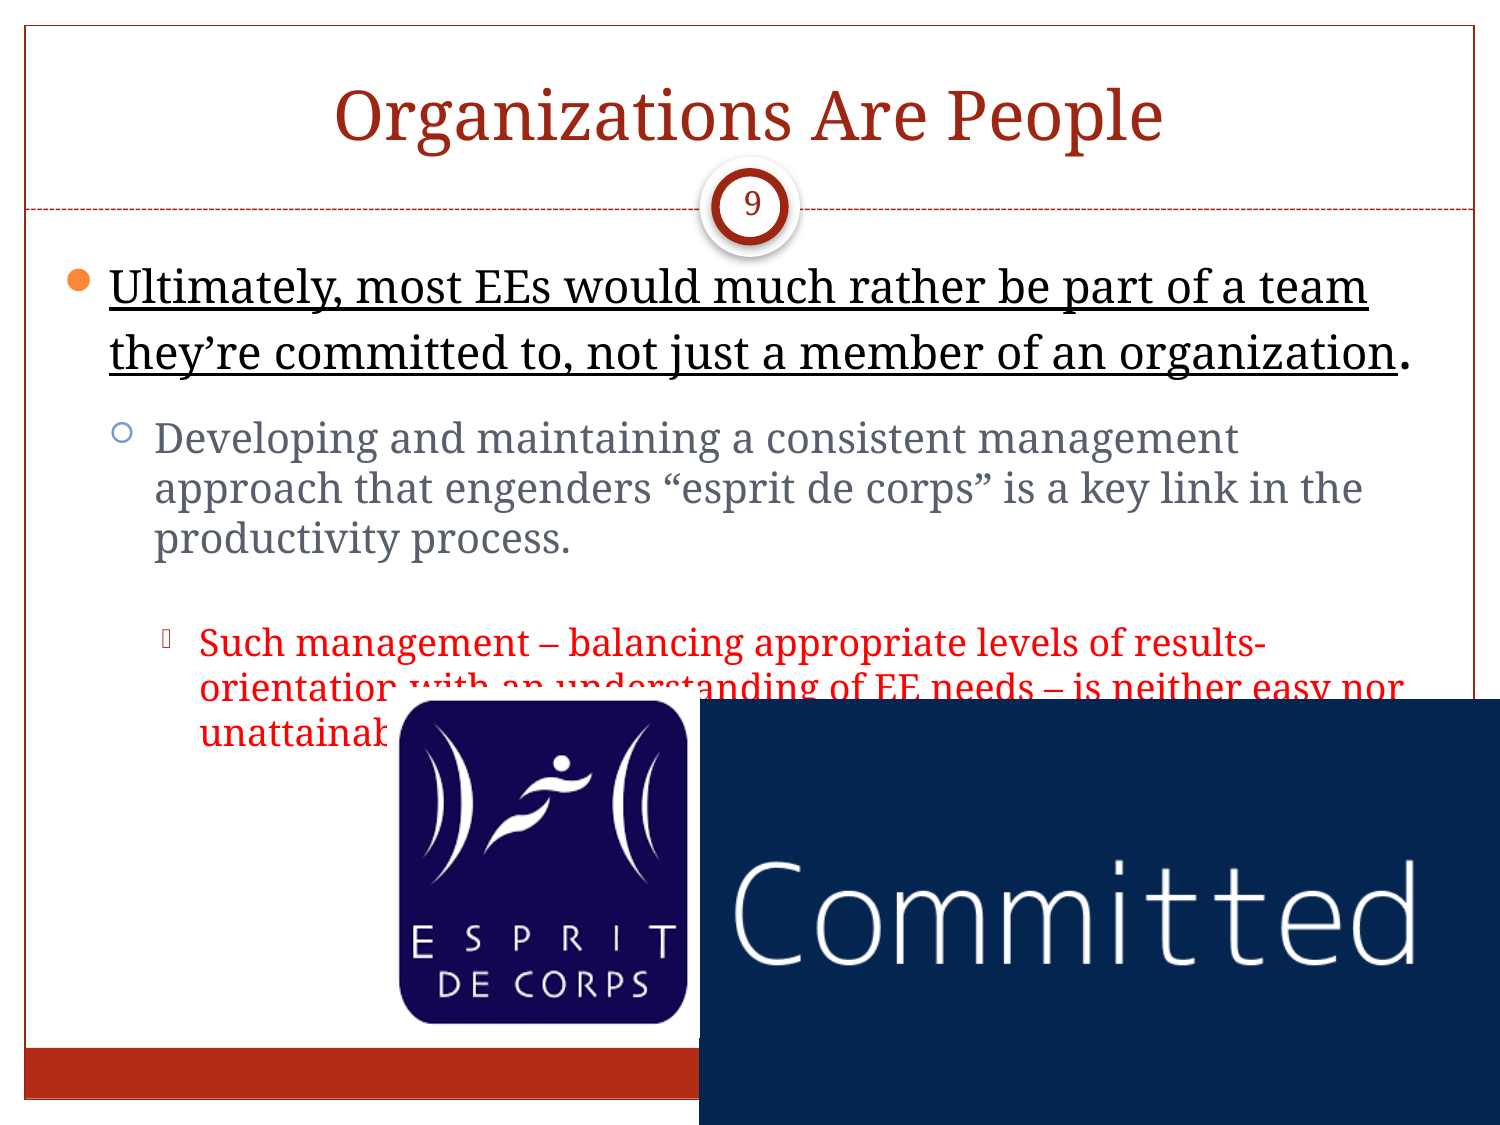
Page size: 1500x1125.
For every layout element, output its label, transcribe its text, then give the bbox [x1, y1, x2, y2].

slide_number 9 [715, 168, 791, 241]
title Organizations Are People [49, 37, 1450, 162]
picture [387, 687, 1500, 1125]
list Ultimately, most EEs would much rather be part of a team they’re committed to, not just a member of an organization. Developing and maintaining a consistent management approach that engenders “esprit de corps” is a key link in the productivity process. Such management – balancing appropriate levels of results-orientation with an understanding of EE needs – is neither easy nor unattainable. [49, 250, 1445, 1001]
